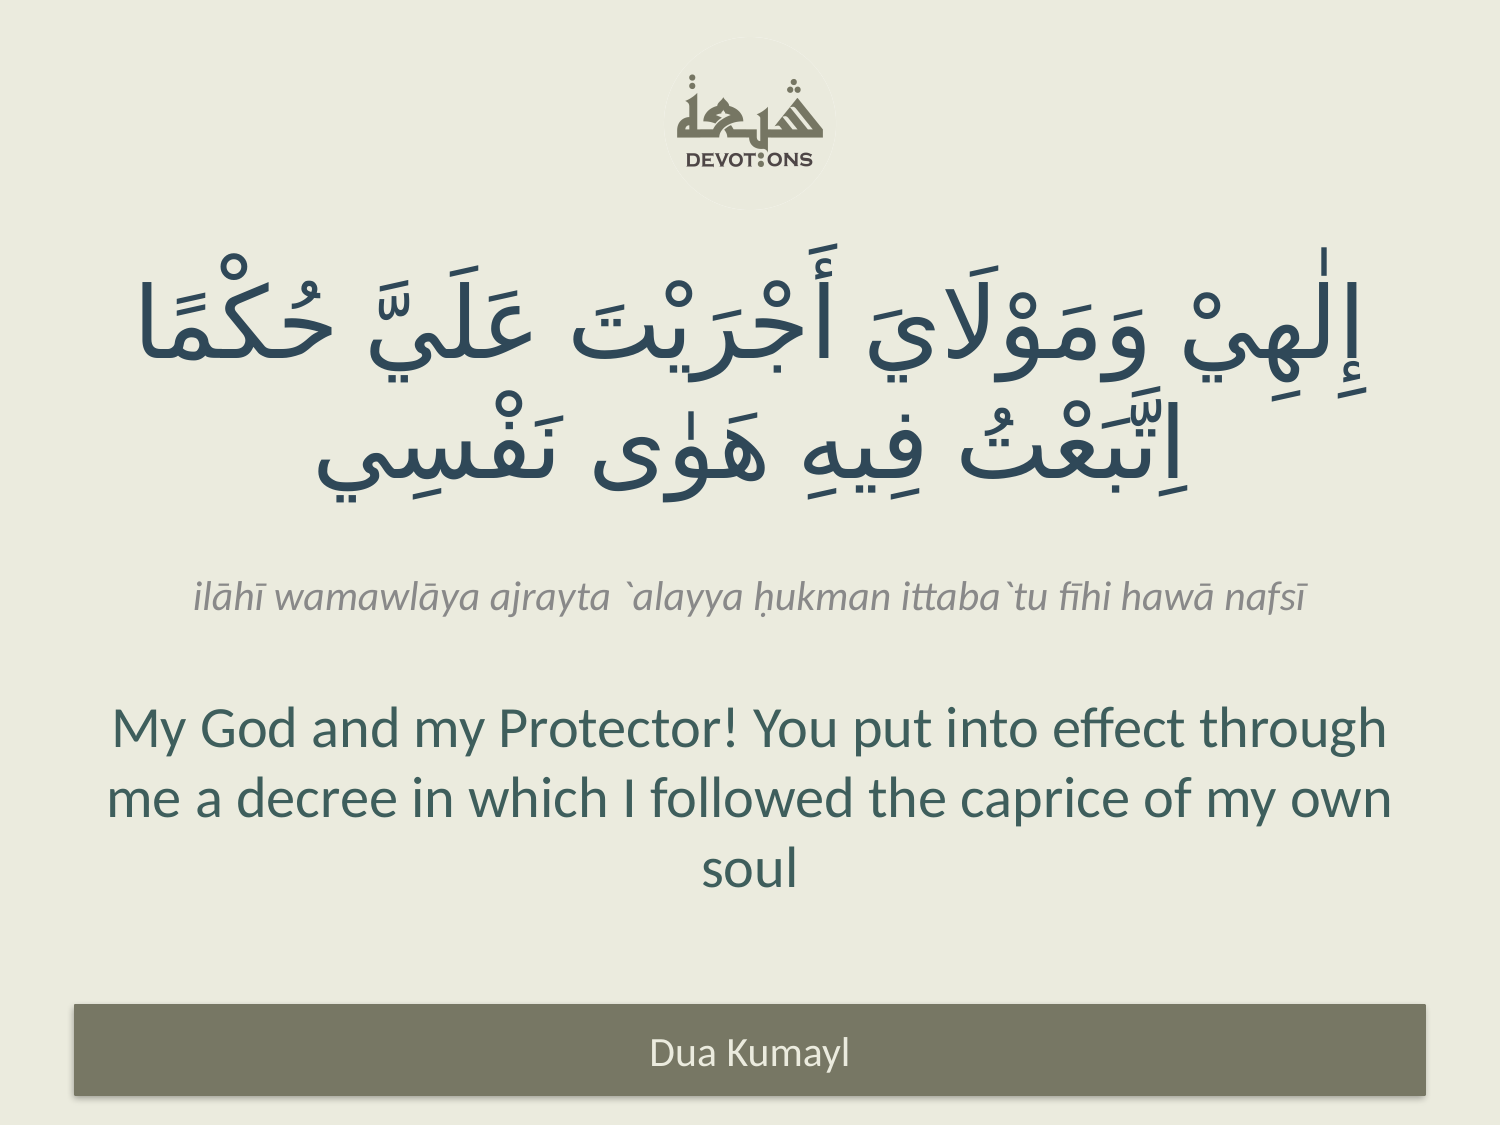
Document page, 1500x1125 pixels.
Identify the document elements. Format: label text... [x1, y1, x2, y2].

text_box Dua Kumayl [634, 1017, 866, 1083]
picture [656, 29, 844, 218]
text_box [74, 1004, 1426, 1096]
text_box إِلٰهِيْ وَمَوْلَايَ أَجْرَيْتَ عَلَيَّ حُكْمًا اِتَّبَعْتُ فِيهِ هَوٰى نَفْسِي ilāhī wamawlāya ajrayta `alayya ḥukman ittaba`tu fīhi hawā nafsī My God and my Protector! You put into effect through me a decree in which I followed the caprice of my own soul [74, 251, 1425, 906]
